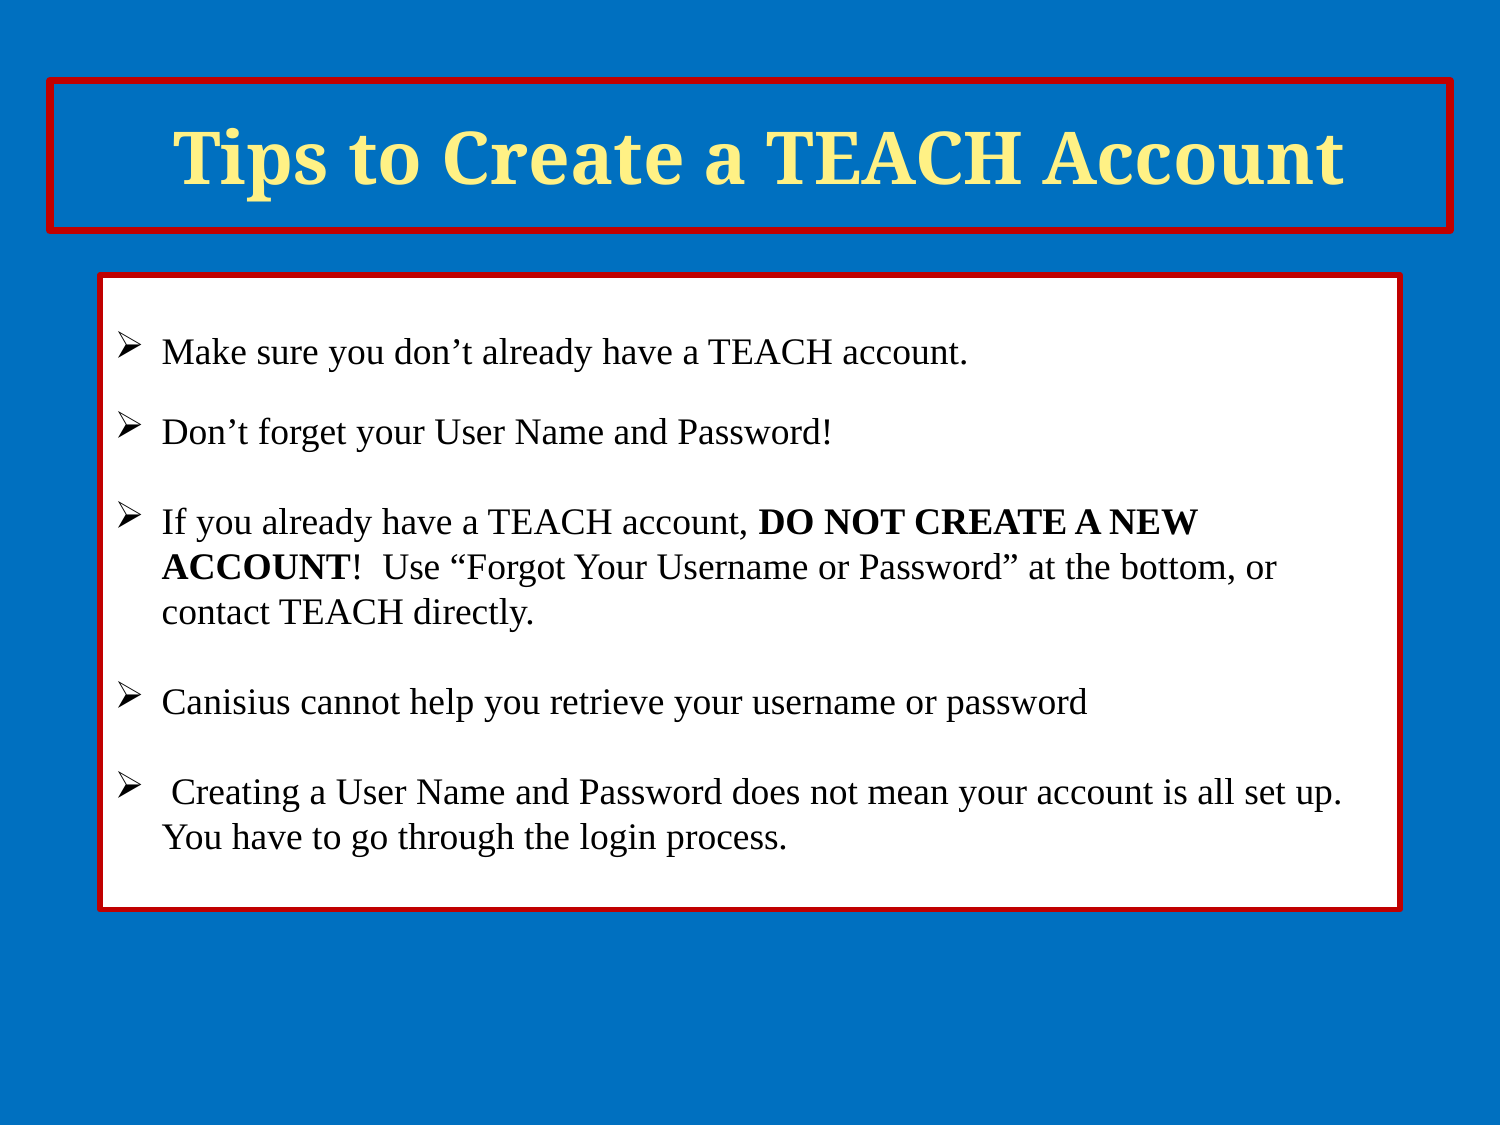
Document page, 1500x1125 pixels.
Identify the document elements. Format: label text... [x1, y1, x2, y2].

title Tips to Create a TEACH Account [50, 80, 1450, 231]
text_box Make sure you don’t already have a TEACH account. Don’t forget your User Name and Password! If you already have a TEACH account, DO NOT CREATE A NEW ACCOUNT! Use “Forgot Your Username or Password” at the bottom, or contact TEACH directly. Canisius cannot help you retrieve your username or password Creating a User Name and Password does not mean your account is all set up. You have to go through the login process. [99, 274, 1400, 910]
